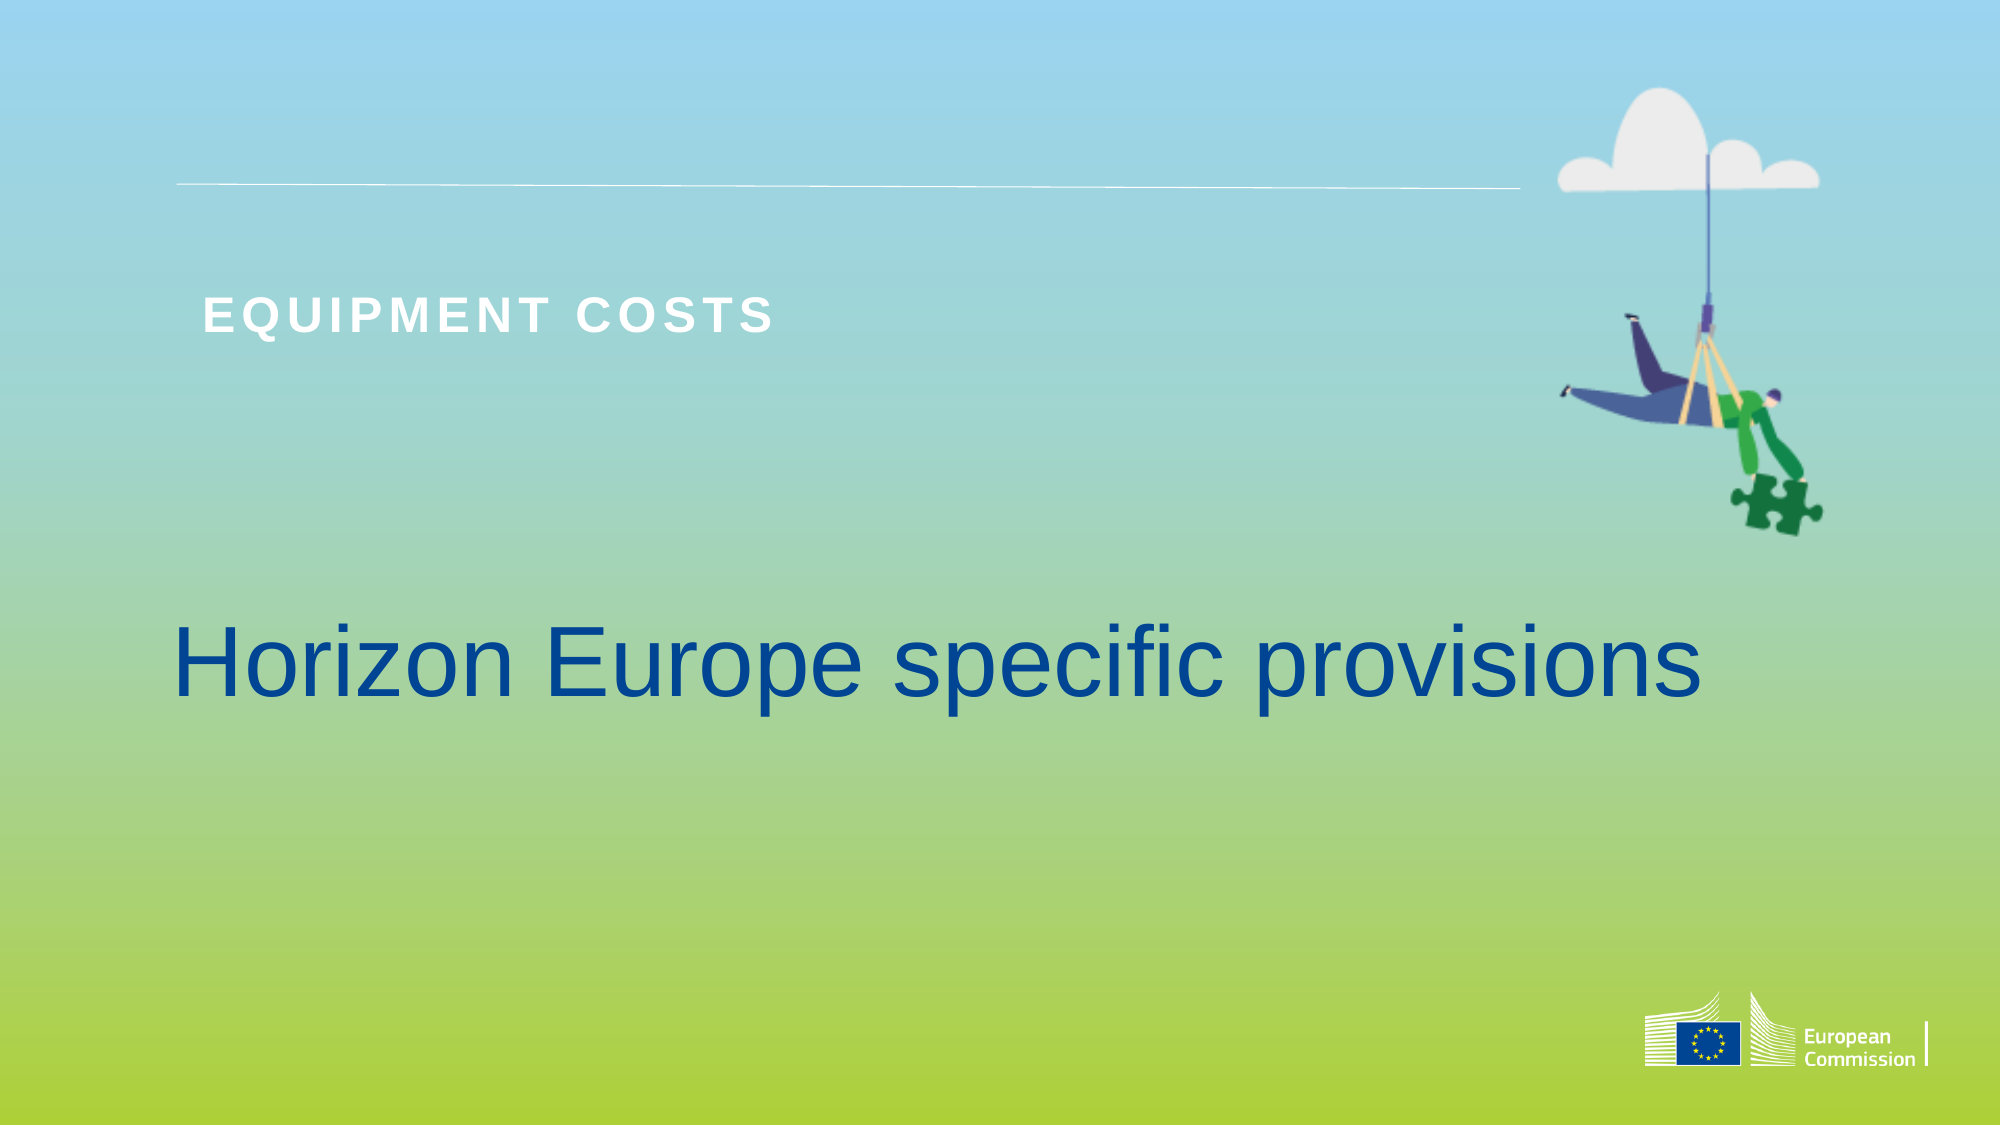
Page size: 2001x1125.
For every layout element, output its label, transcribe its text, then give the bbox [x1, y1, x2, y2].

picture [0, 0, 2000, 1125]
title Horizon Europe specific provisions [156, 467, 1823, 755]
subtitle Equipment costs [187, 274, 1854, 355]
